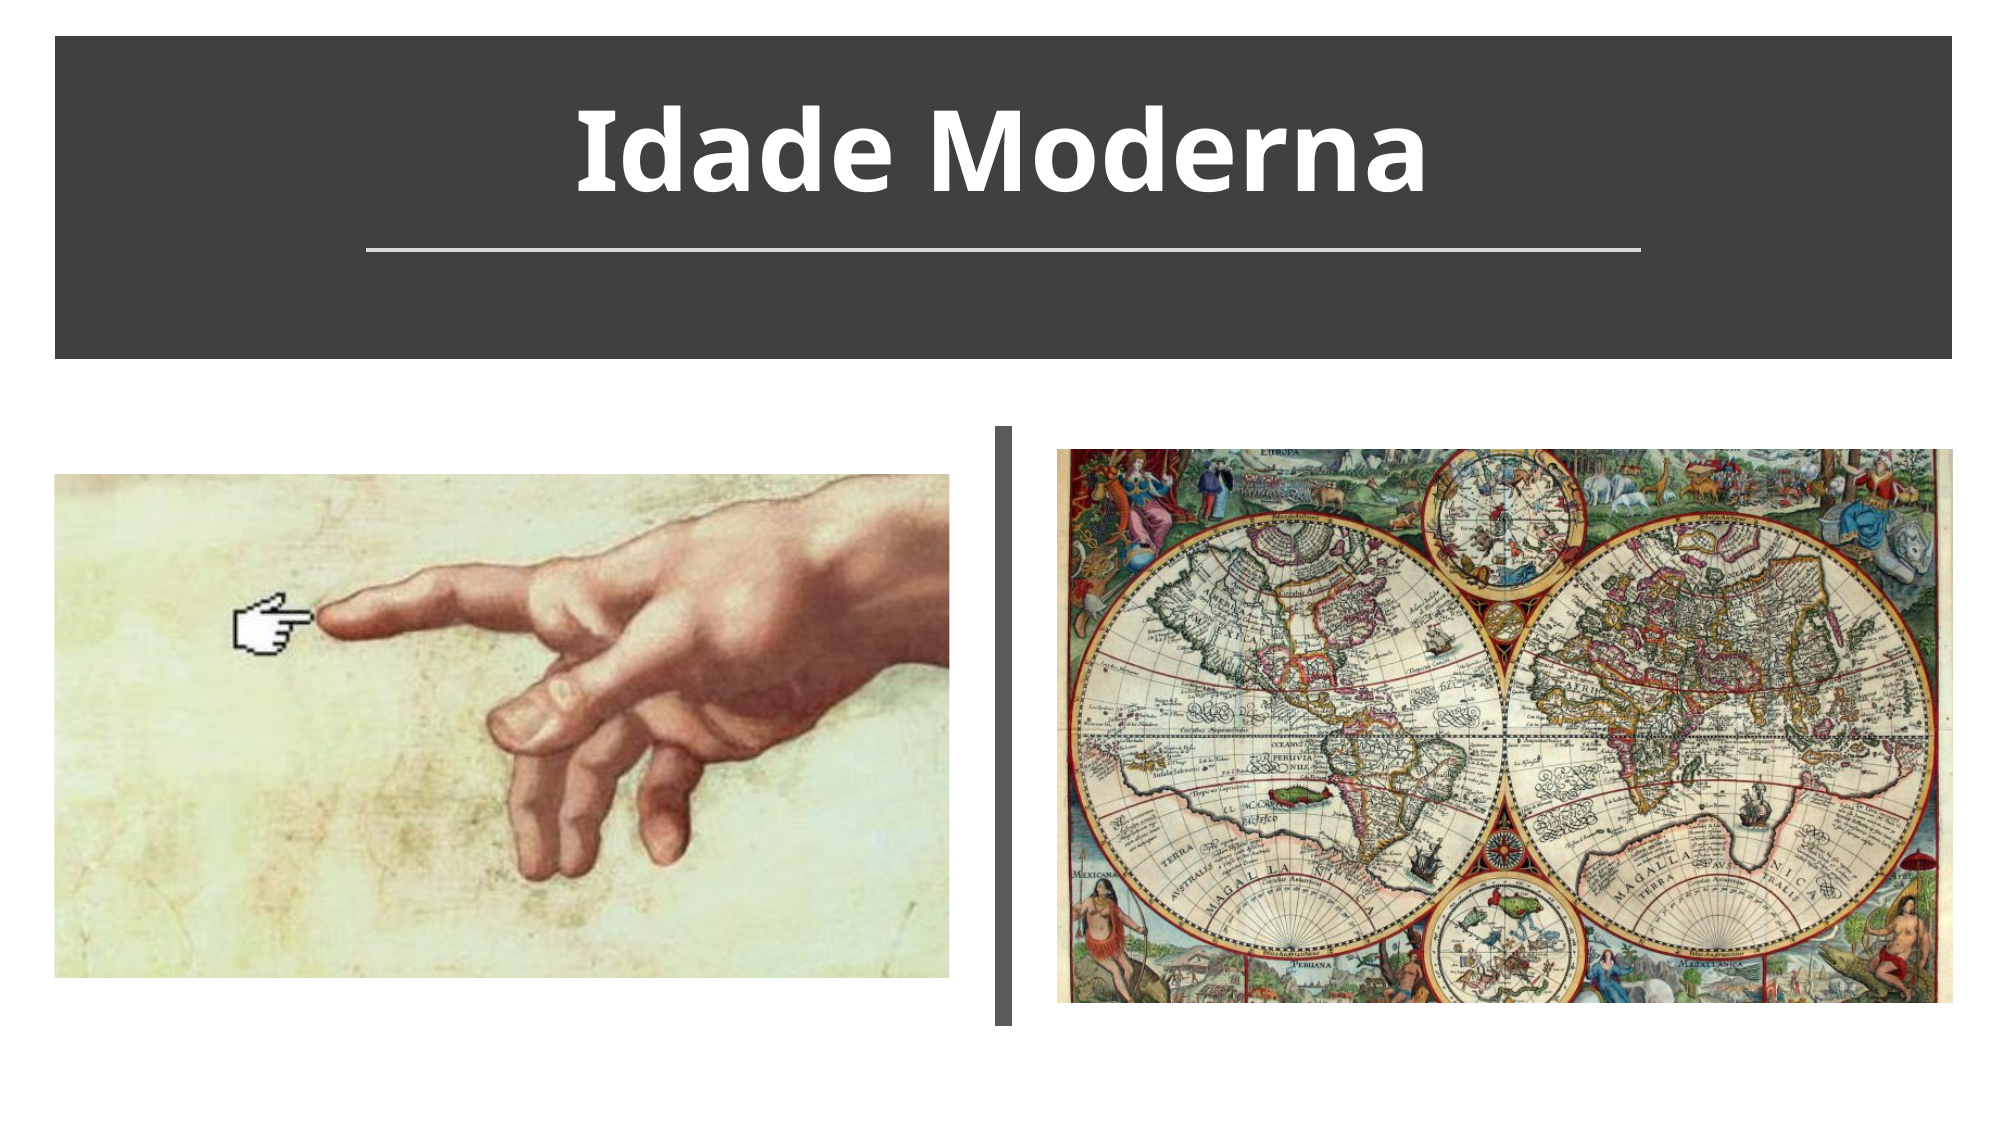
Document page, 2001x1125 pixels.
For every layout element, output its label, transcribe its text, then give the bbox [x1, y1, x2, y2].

picture [1057, 449, 1953, 1003]
picture [54, 474, 950, 978]
text_box Idade Moderna [89, 71, 1917, 224]
text_box [64, 45, 1942, 350]
